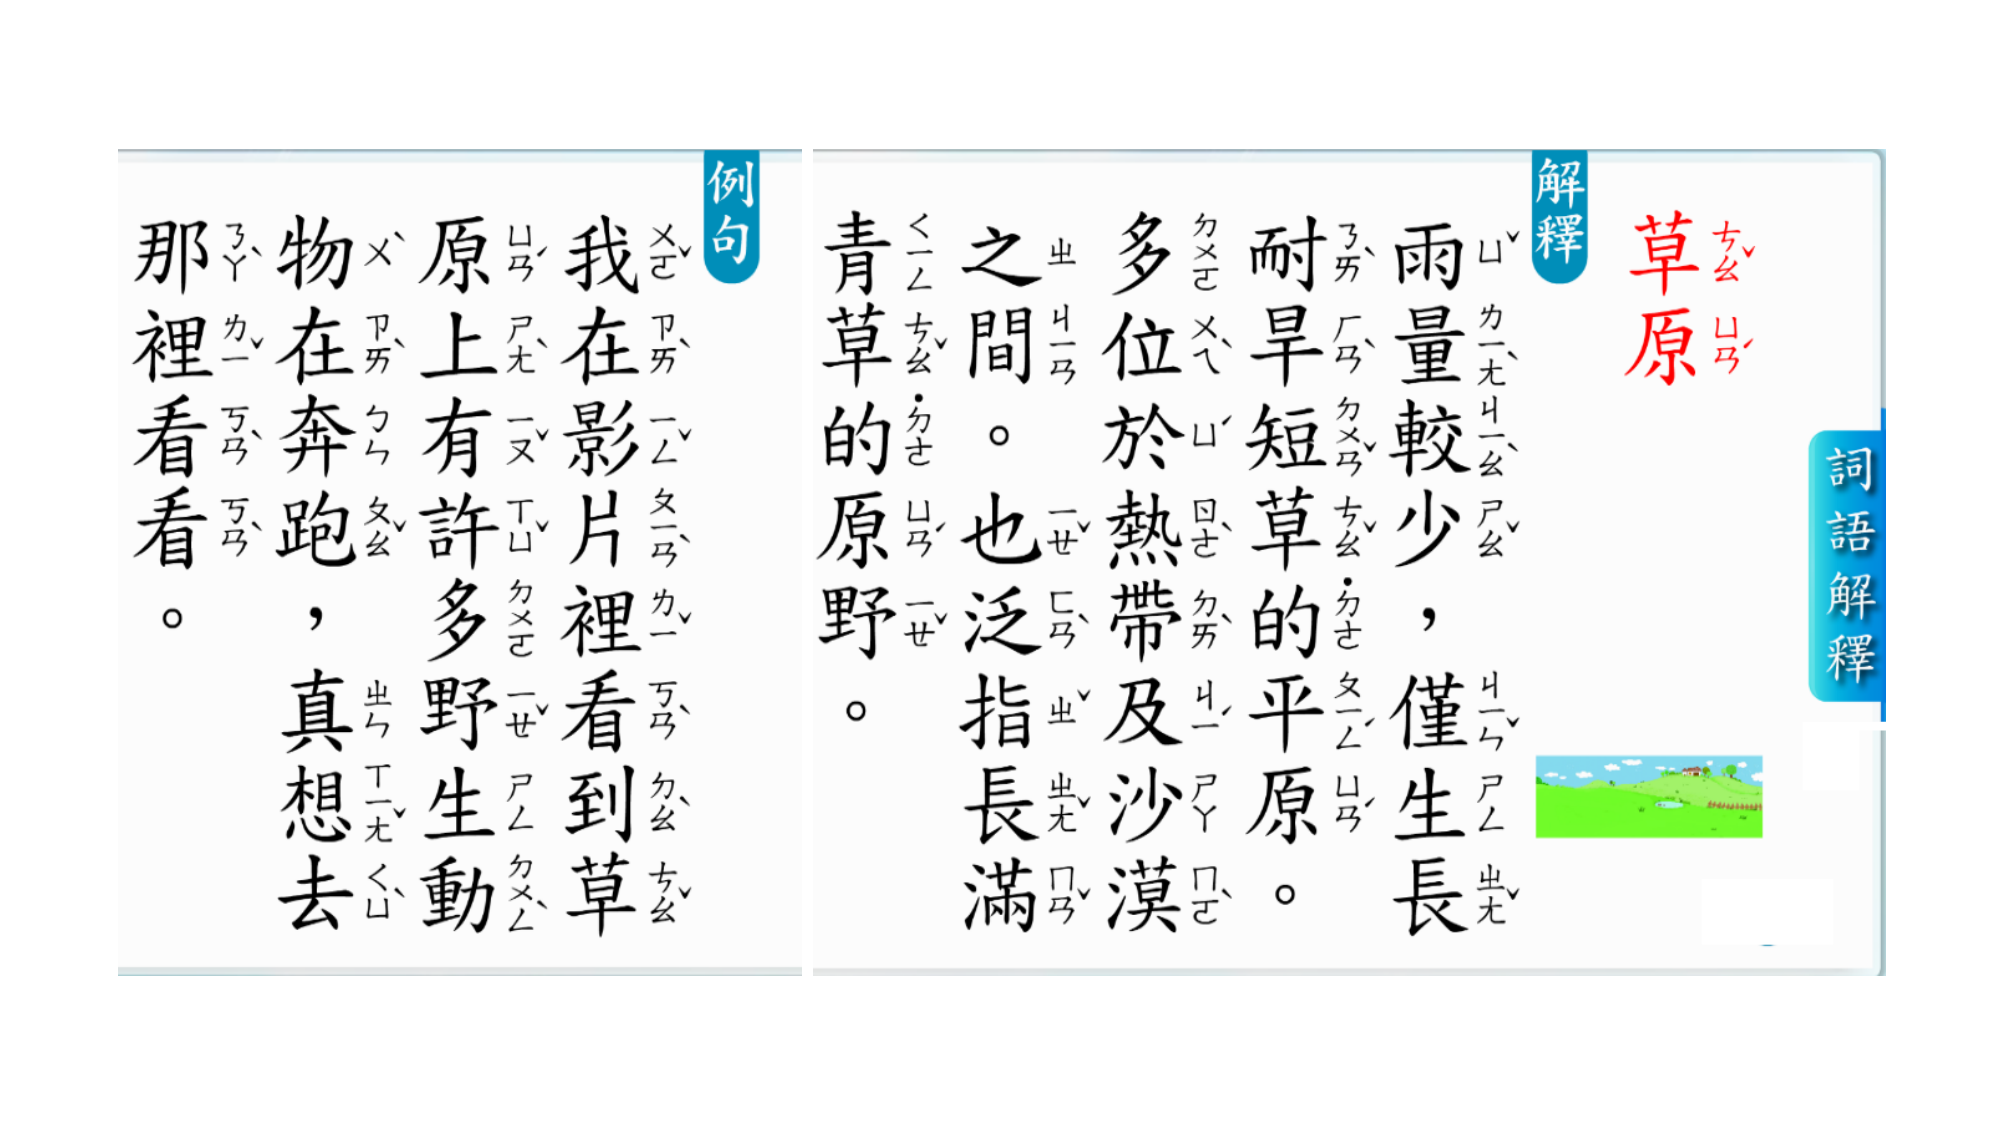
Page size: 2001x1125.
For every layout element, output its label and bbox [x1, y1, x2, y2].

picture [813, 149, 1886, 976]
picture [118, 149, 802, 976]
